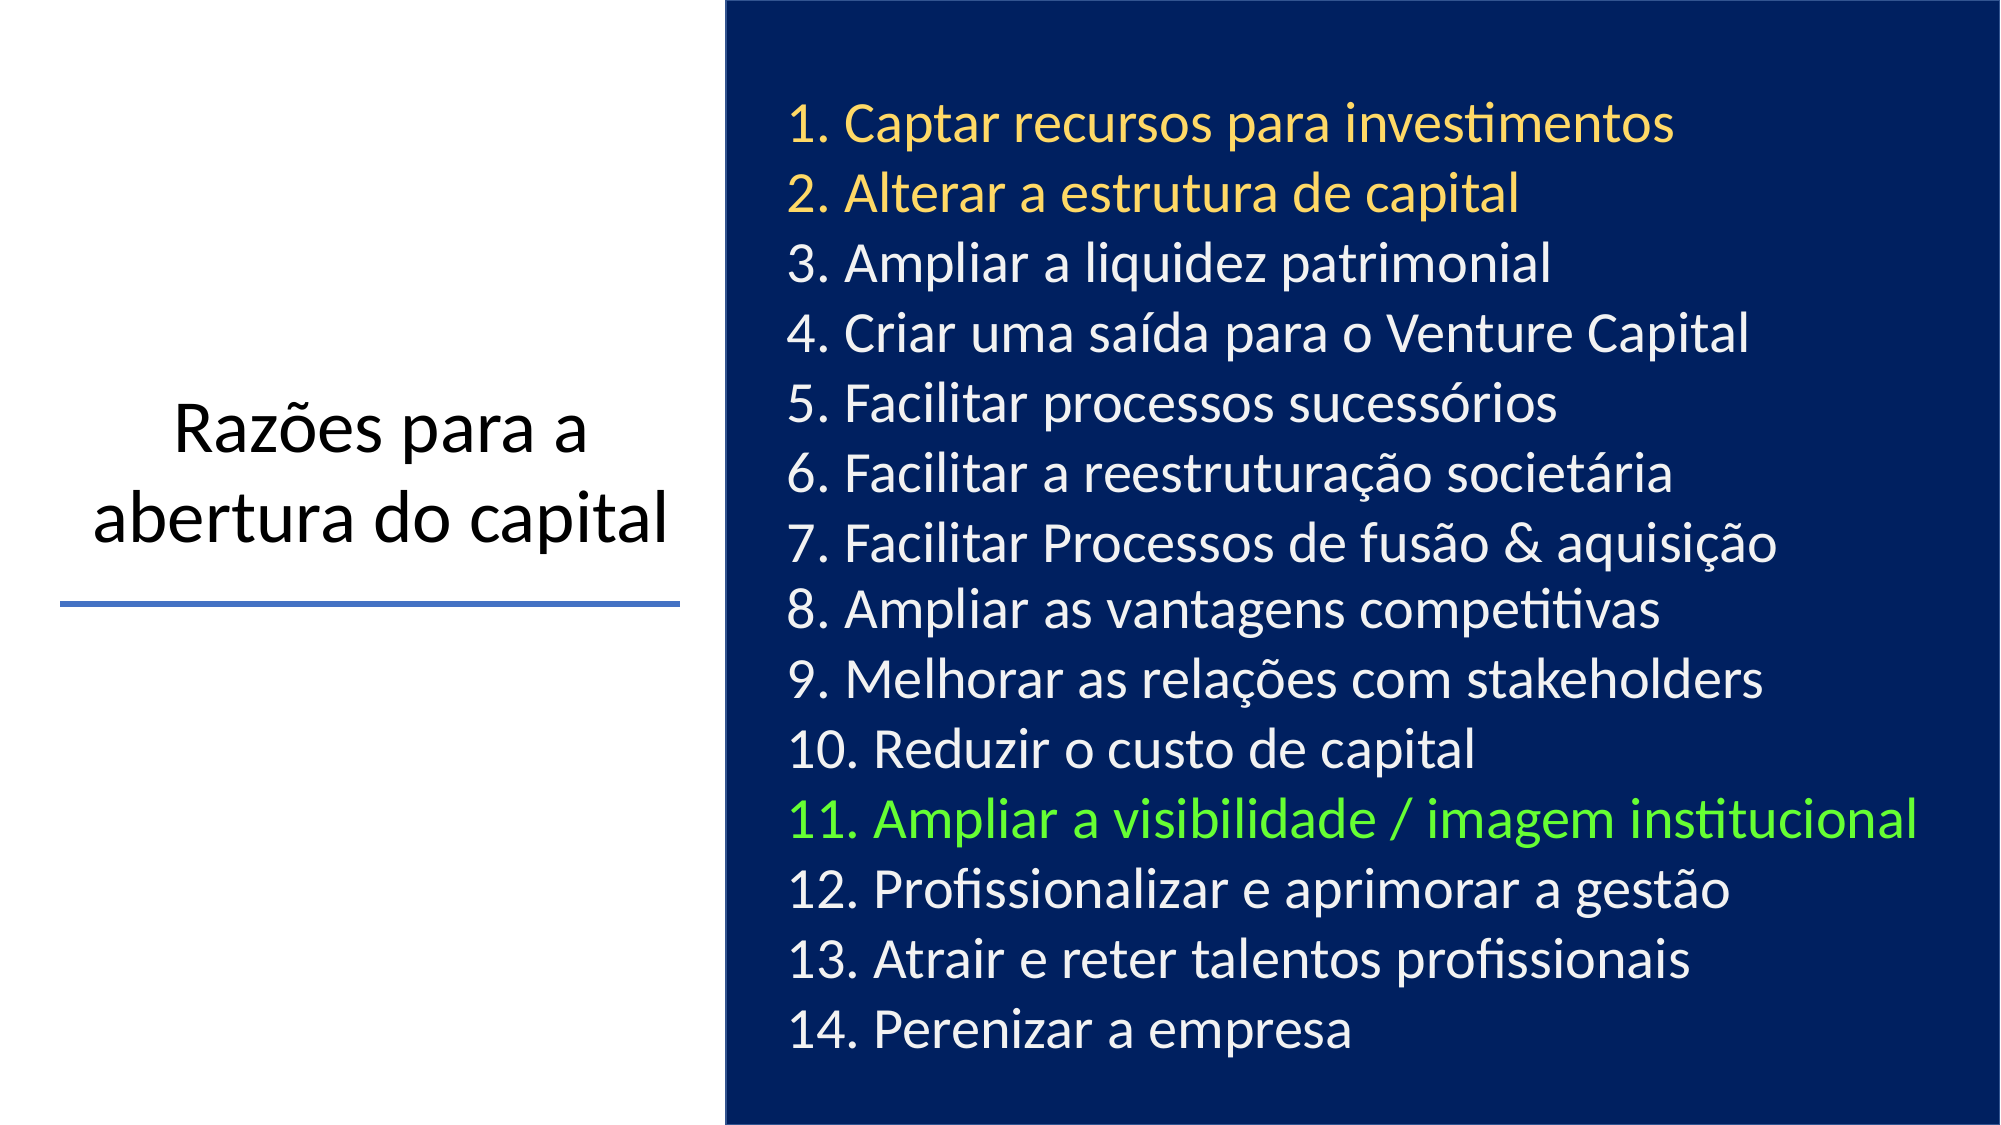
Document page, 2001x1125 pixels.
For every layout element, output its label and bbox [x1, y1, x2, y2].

text_box [725, 0, 2000, 1125]
text_box [772, 76, 2000, 1073]
text_box [60, 370, 703, 605]
